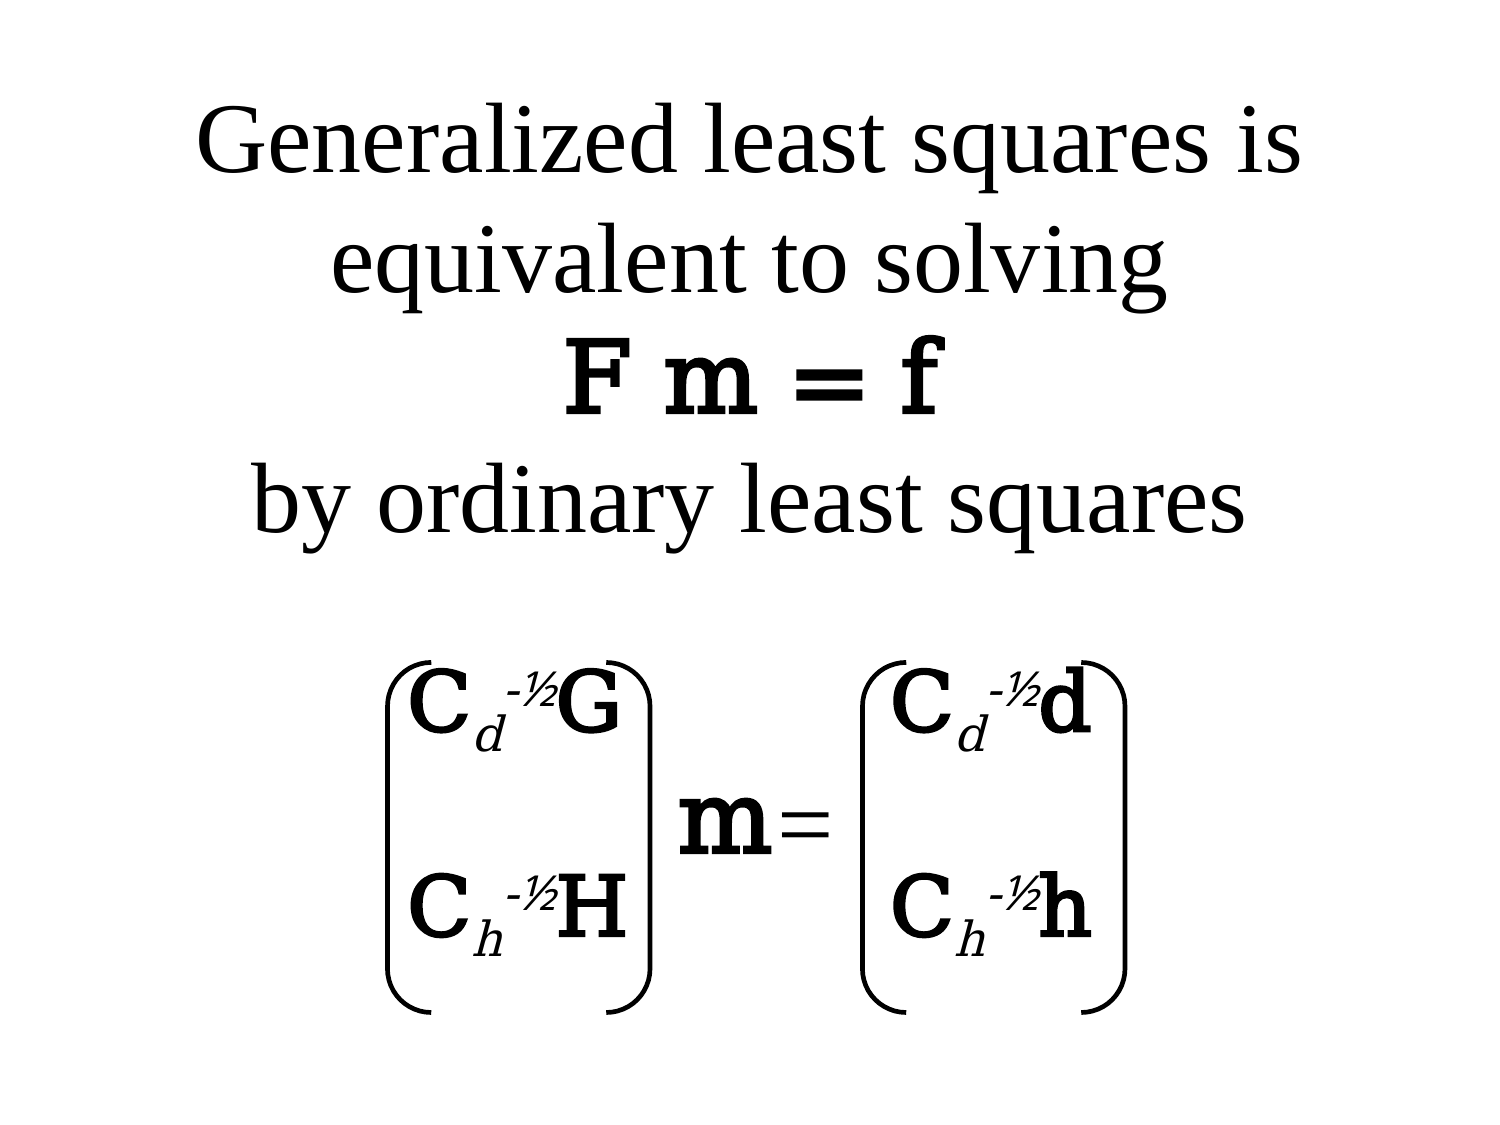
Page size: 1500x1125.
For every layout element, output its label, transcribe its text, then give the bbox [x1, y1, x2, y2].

table_cell Ch-½H [393, 865, 666, 1066]
table_cell Ch-½h [876, 865, 1149, 1066]
text_box [913, 661, 1126, 1014]
text_box = [699, 624, 913, 1013]
table_header Cd-½d [913, 658, 1149, 860]
table_header Cd-½G [393, 658, 666, 860]
text_box [386, 661, 651, 1014]
title Generalized least squares is equivalent to solving F m = f by ordinary least squares [74, 87, 1426, 538]
text_box m [662, 768, 788, 857]
